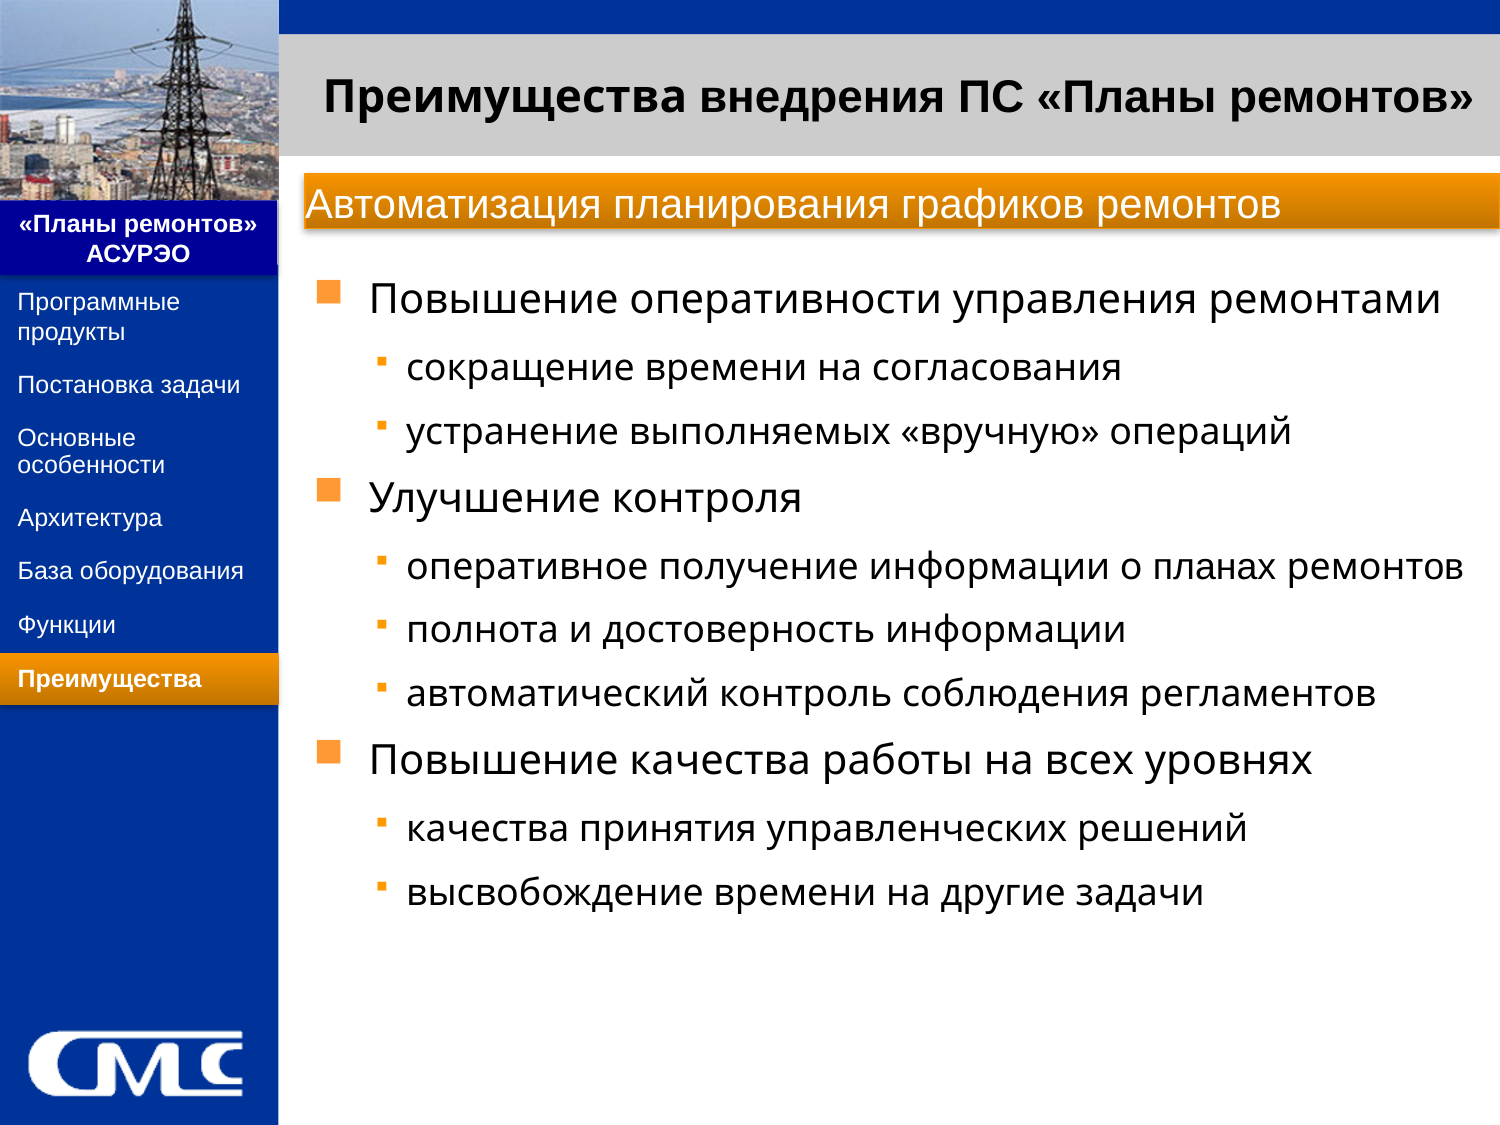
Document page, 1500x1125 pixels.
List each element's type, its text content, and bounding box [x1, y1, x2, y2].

text_box «Планы ремонтов» АСУРЭО [0, 207, 277, 276]
text_box Преимущества [0, 653, 279, 705]
text_box Основные особенности [0, 413, 279, 491]
text_box Преимущества внедрения ПС «Планы ремонтов» [307, 58, 1490, 129]
text_box База оборудования [0, 546, 279, 598]
text_box Программные продукты [0, 280, 279, 358]
picture [26, 1028, 244, 1099]
text_box Автоматизация планирования графиков ремонтов [304, 173, 1500, 229]
text_box Архитектура [0, 492, 279, 544]
text_box Функции [0, 600, 279, 651]
text_box Повышение оперативности управления ремонтами сокращение времени на согласования устранение выполняемых «вручную» операций Улучшение контроля оперативное получение информации о планах ремонтов полнота и достоверность информации автоматический контроль соблюдения регламентов Повышение качества работы на всех уровнях качества принятия управленческих решений высвобождение времени на другие задачи [312, 272, 1500, 1098]
text_box Постановка задачи [0, 360, 279, 411]
picture [0, 0, 279, 200]
